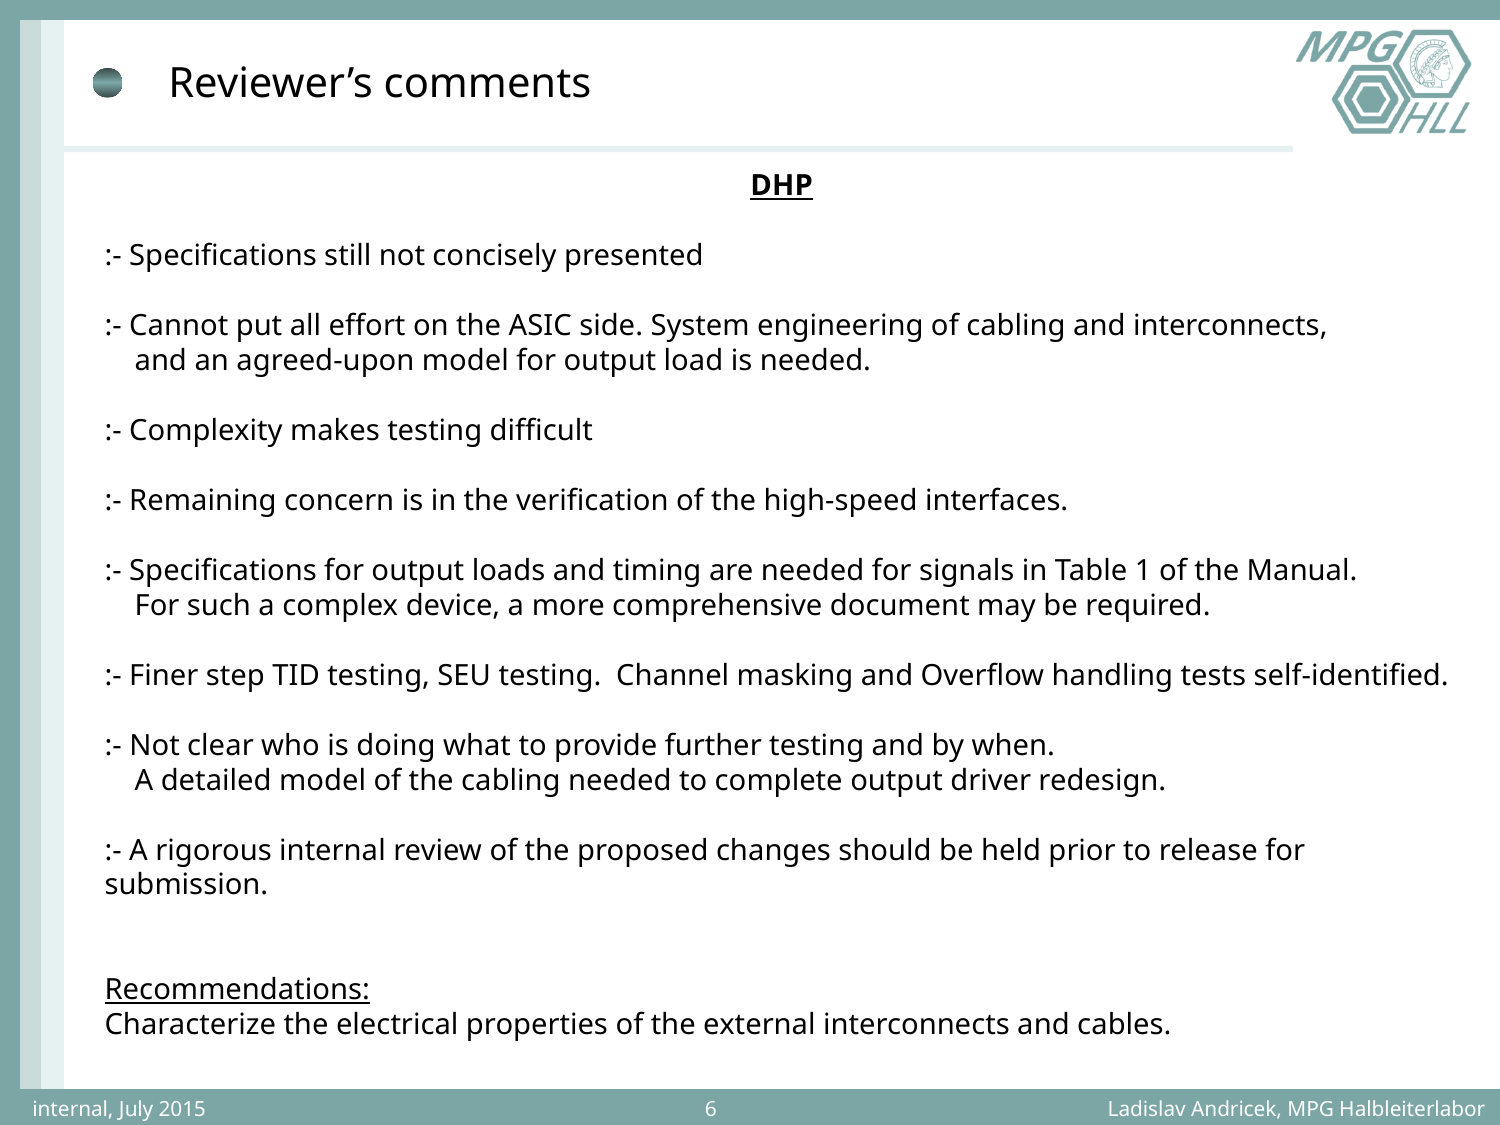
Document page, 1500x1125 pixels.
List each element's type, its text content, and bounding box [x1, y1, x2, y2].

text_box DHP :- Specifications still not concisely presented :- Cannot put all effort on the ASIC side. System engineering of cabling and interconnects, and an agreed-upon model for output load is needed. :- Complexity makes testing difficult :- Remaining concern is in the verification of the high-speed interfaces. :- Specifications for output loads and timing are needed for signals in Table 1 of the Manual. For such a complex device, a more comprehensive document may be required. :- Finer step TID testing, SEU testing. Channel masking and Overflow handling tests self-identified. :- Not clear who is doing what to provide further testing and by when. A detailed model of the cabling needed to complete output driver redesign. :- A rigorous internal review of the proposed changes should be held prior to release for submission. Recommendations: Characterize the electrical properties of the external interconnects and cables. [89, 159, 1474, 1048]
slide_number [17, 1088, 290, 1125]
footer Ladislav Andricek, MPG Halbleiterlabor [1046, 1087, 1500, 1125]
picture [1292, 25, 1478, 140]
title Reviewer’s comments [63, 30, 1339, 132]
